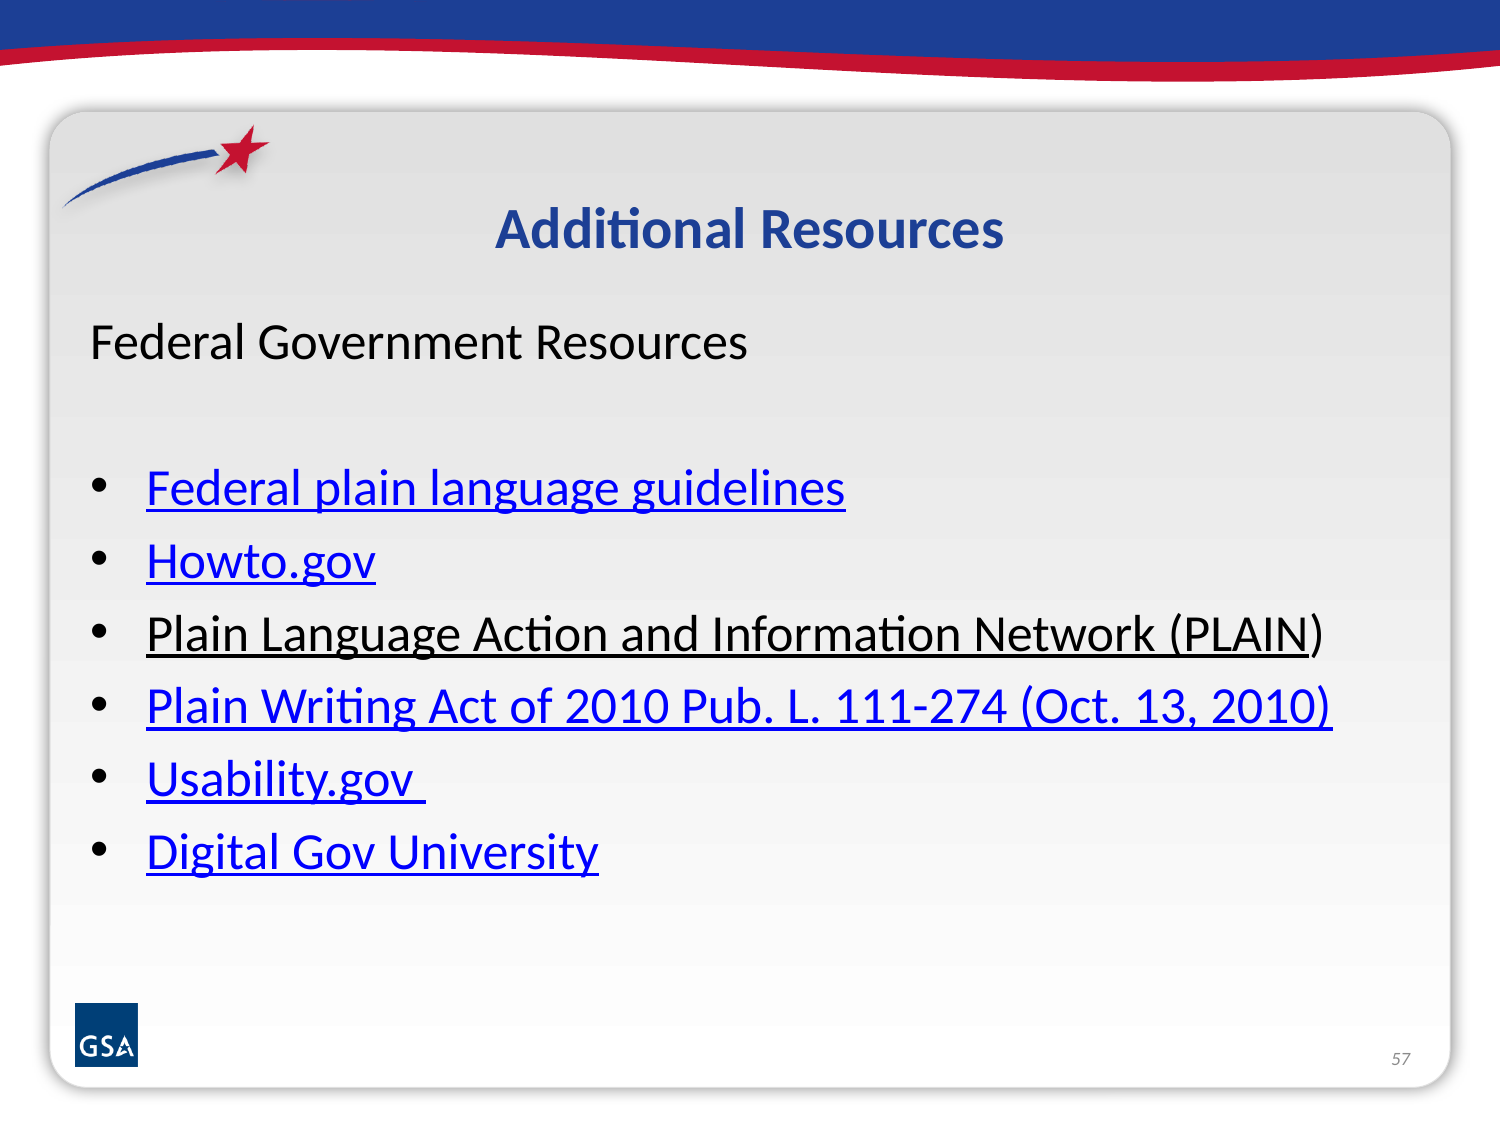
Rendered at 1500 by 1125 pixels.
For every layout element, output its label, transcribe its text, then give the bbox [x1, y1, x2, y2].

slide_number 57 [1362, 1027, 1425, 1088]
list Federal Government Resources Federal plain language guidelines Howto.gov Plain Language Action and Information Network (PLAIN) Plain Writing Act of 2010 Pub. L. 111-274 (Oct. 13, 2010) Usability.gov Digital Gov University [74, 299, 1426, 988]
picture [62, 124, 275, 213]
picture [75, 1003, 138, 1067]
title Additional Resources [74, 162, 1426, 288]
